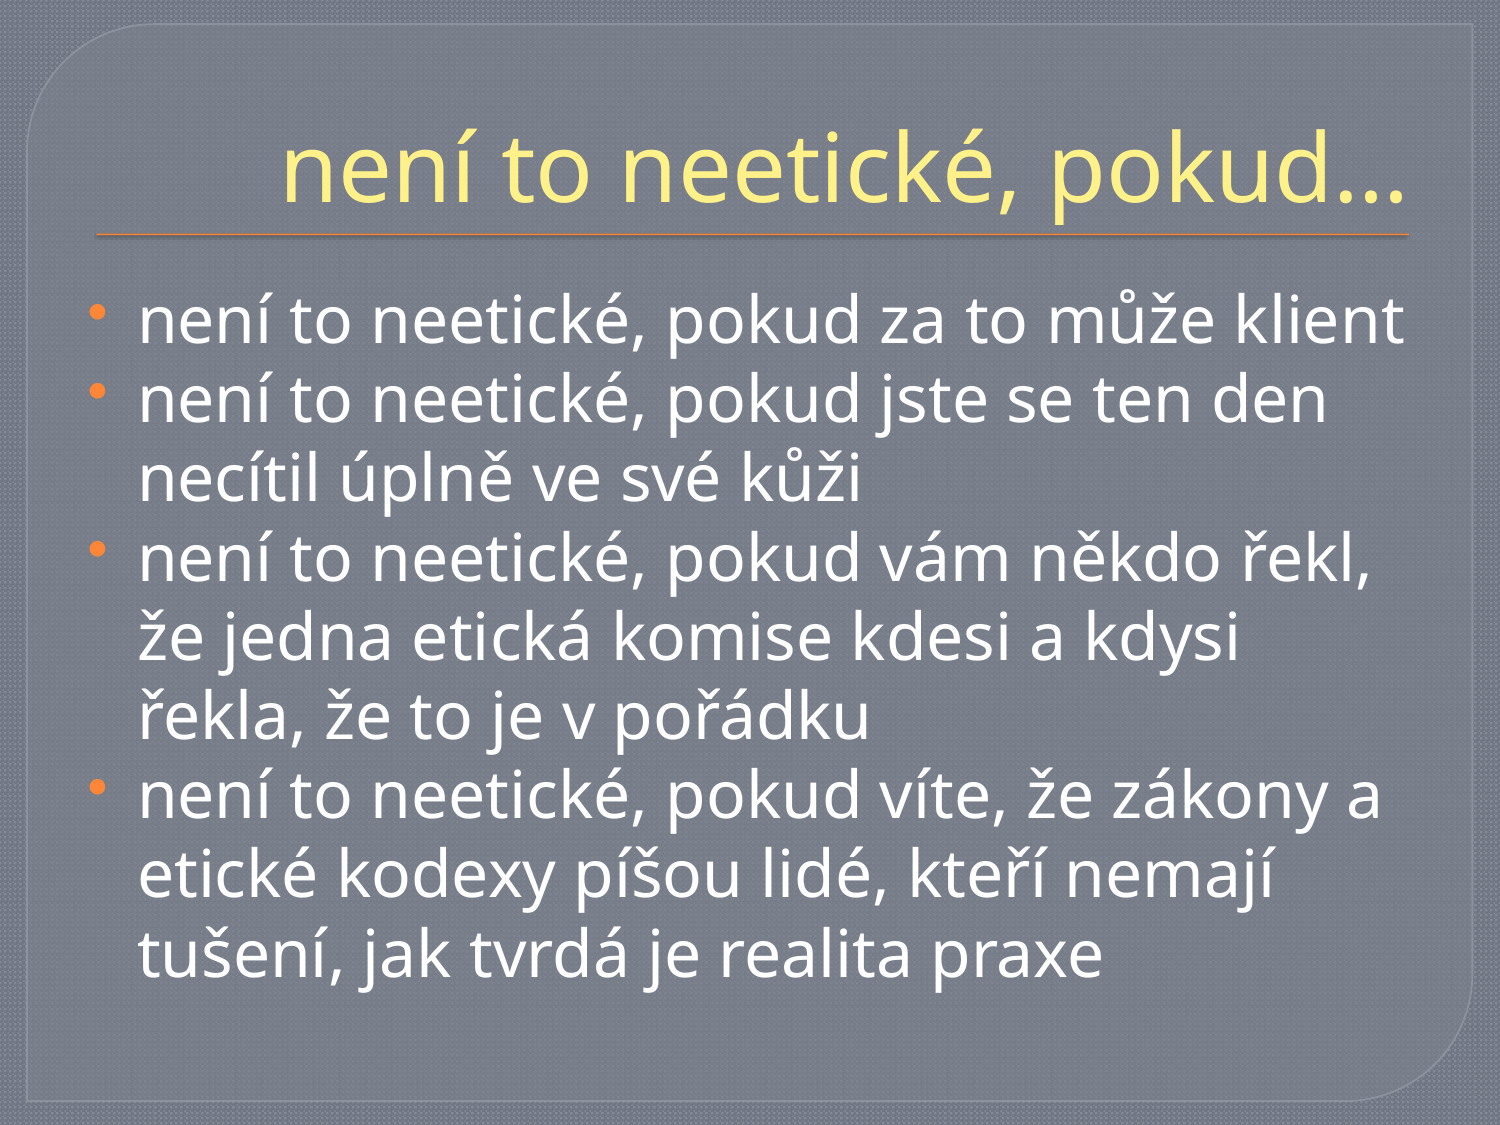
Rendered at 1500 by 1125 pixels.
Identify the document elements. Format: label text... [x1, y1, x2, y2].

title není to neetické, pokud… [75, 41, 1425, 230]
list není to neetické, pokud za to může klient není to neetické, pokud jste se ten den necítil úplně ve své kůži není to neetické, pokud vám někdo řekl, že jedna etická komise kdesi a kdysi řekla, že to je v pořádku není to neetické, pokud víte, že zákony a etické kodexy píšou lidé, kteří nemají tušení, jak tvrdá je realita praxe [75, 270, 1425, 1013]
